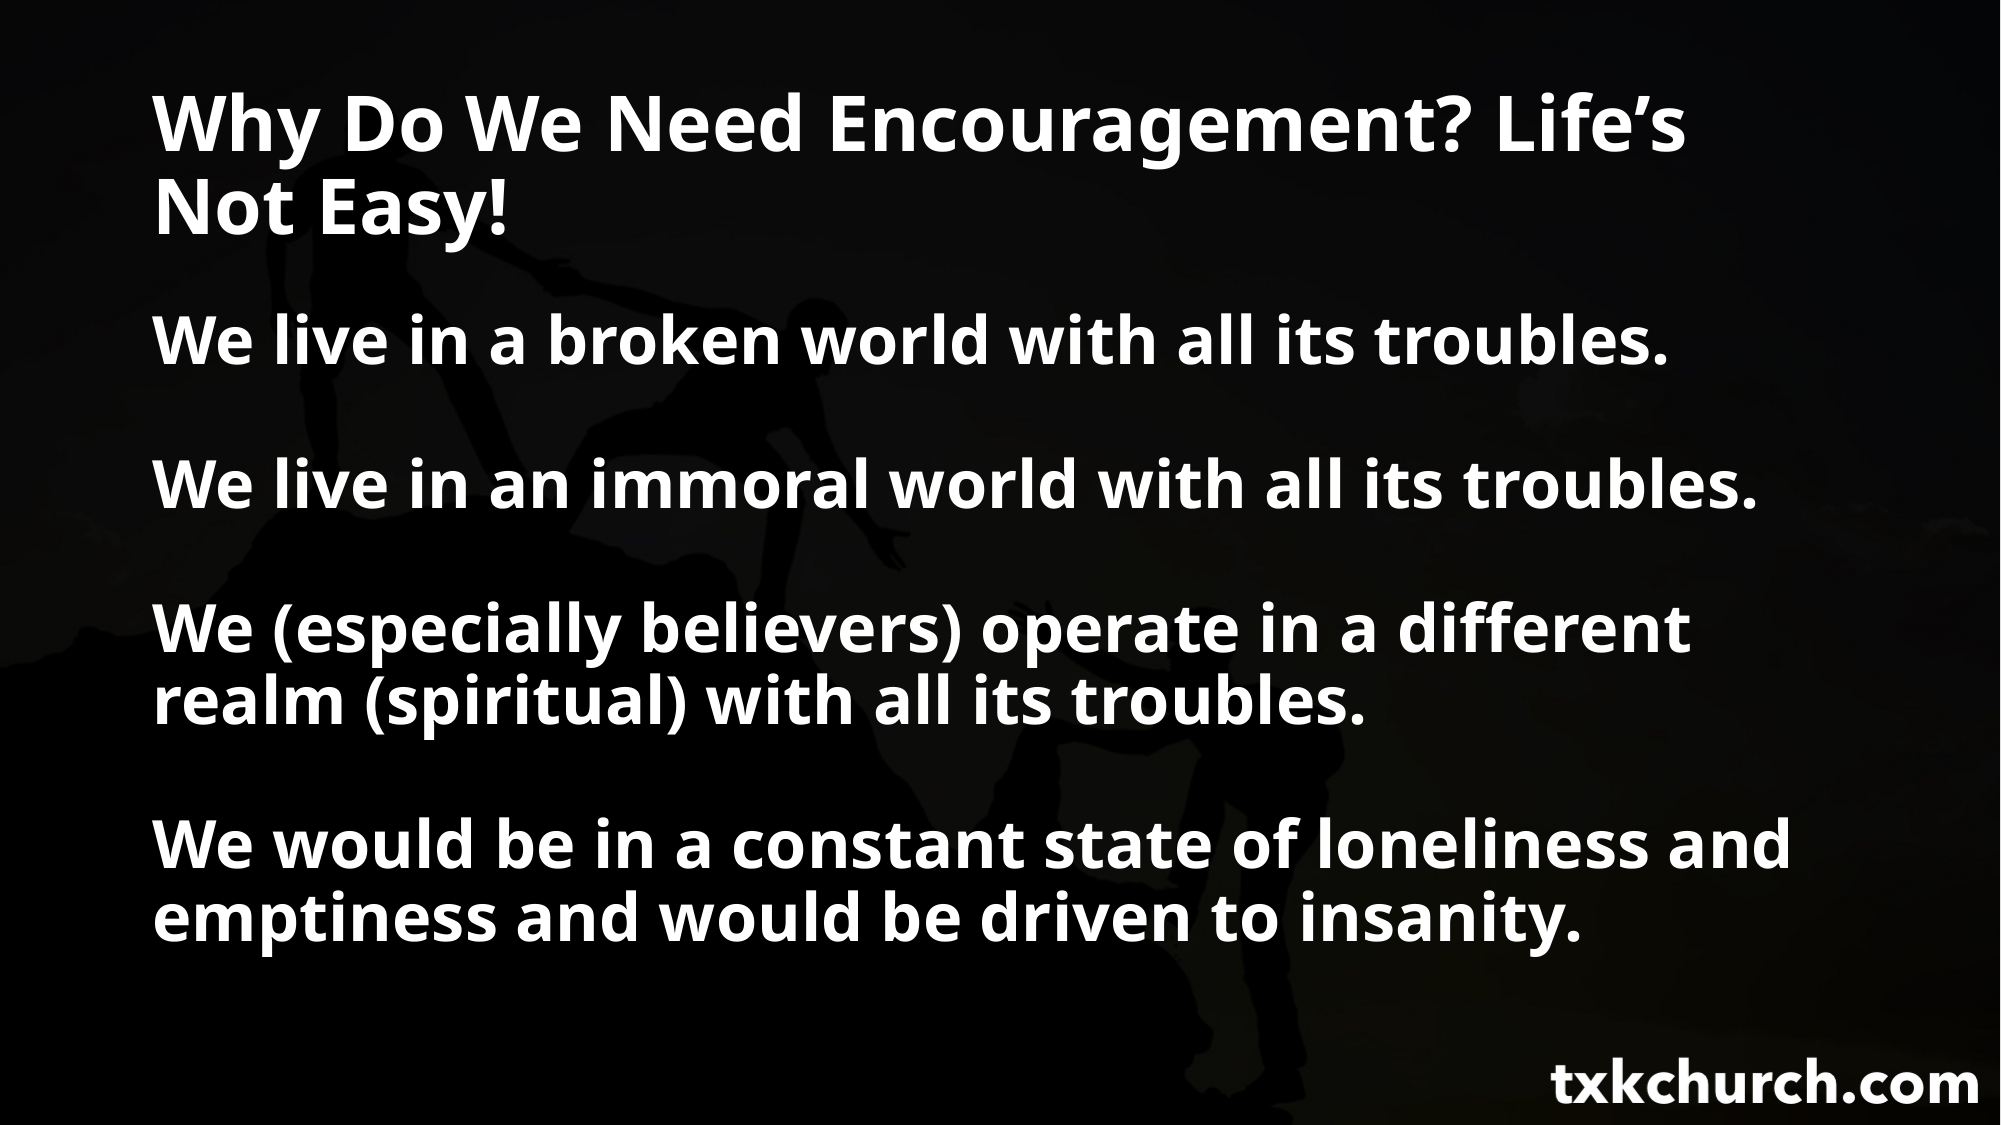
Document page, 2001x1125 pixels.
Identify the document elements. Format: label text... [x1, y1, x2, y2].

list We live in a broken world with all its troubles. We live in an immoral world with all its troubles. We (especially believers) operate in a different realm (spiritual) with all its troubles. We would be in a constant state of loneliness and emptiness and would be driven to insanity. [137, 299, 1863, 1014]
picture [0, 0, 2001, 1125]
title Why Do We Need Encouragement? Life’s Not Easy! [137, 59, 1863, 278]
